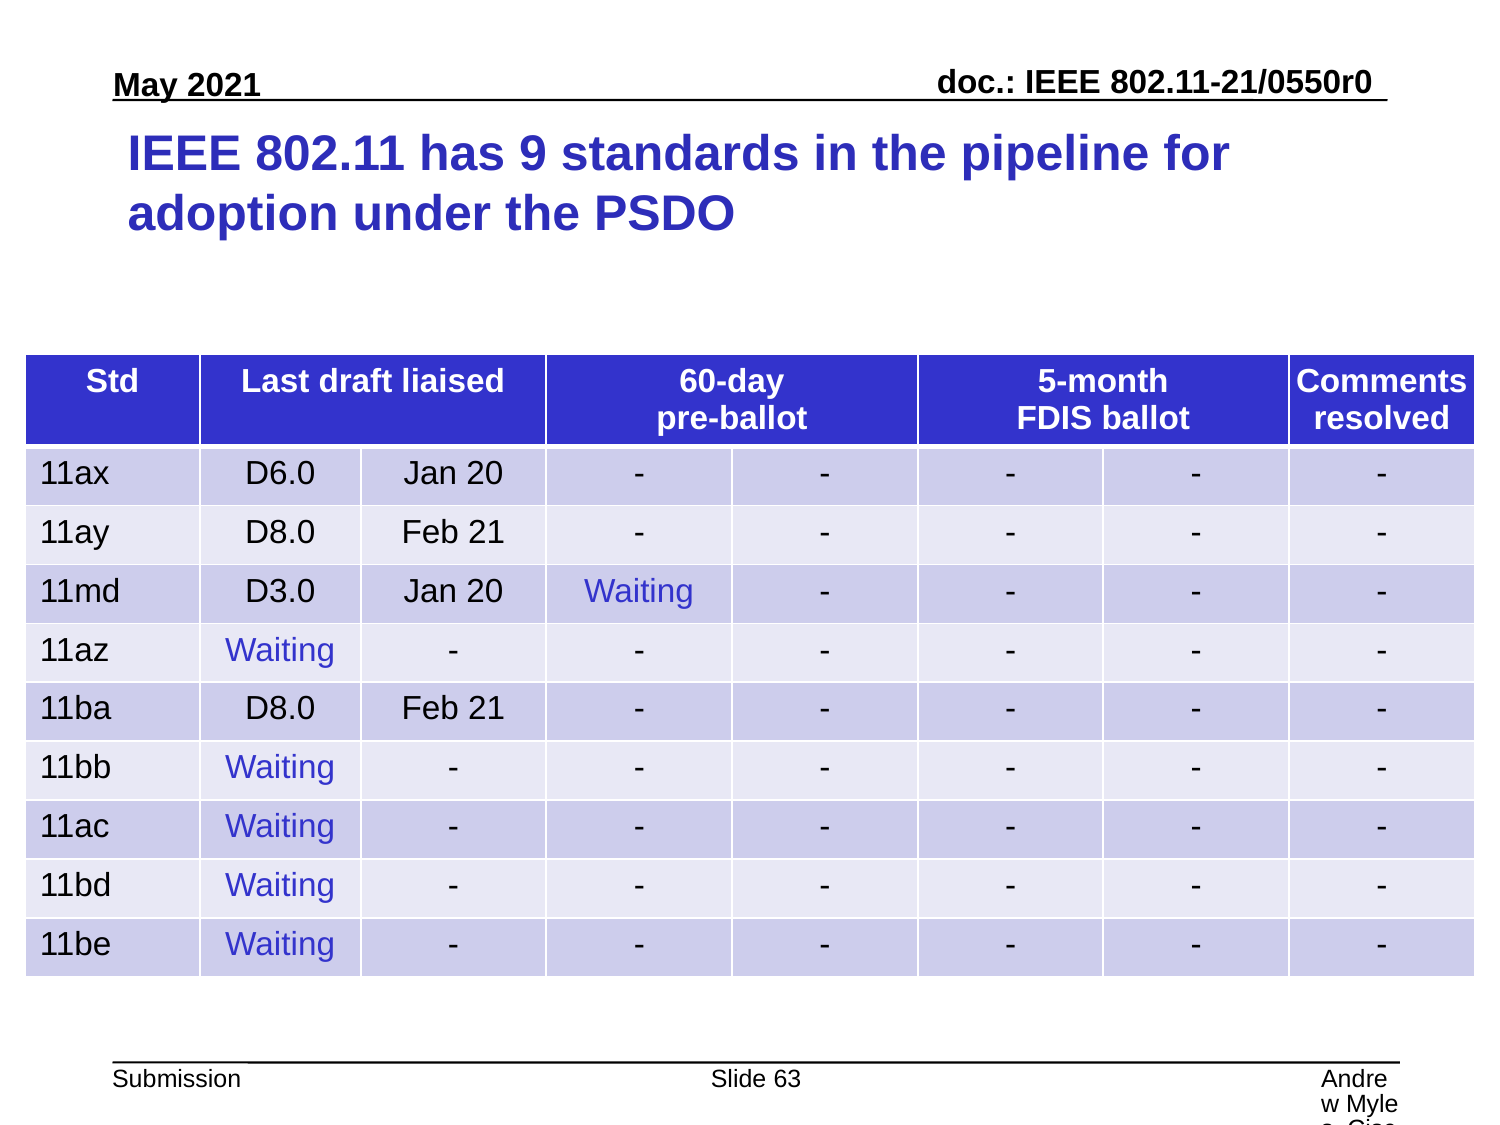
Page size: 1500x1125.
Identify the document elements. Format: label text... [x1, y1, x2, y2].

table_cell - [1290, 801, 1474, 858]
table_cell - [1104, 919, 1288, 976]
table_cell - [1290, 919, 1474, 976]
table_cell - [362, 860, 545, 917]
table_cell - [362, 624, 545, 681]
table_cell - [1104, 449, 1288, 505]
table_cell - [1290, 742, 1474, 799]
table_cell - [1104, 860, 1288, 917]
table_cell - [1104, 624, 1288, 681]
table_cell - [733, 919, 917, 976]
table_cell - [733, 801, 917, 858]
table_header Comments resolved [1290, 355, 1474, 444]
table_cell - [547, 683, 731, 740]
table_cell D3.0 [201, 565, 360, 623]
table_cell Waiting [201, 624, 360, 681]
table_cell - [547, 506, 731, 564]
table_cell - [1104, 506, 1288, 564]
table_cell - [1104, 742, 1288, 799]
table_header 60-day pre-ballot [547, 355, 917, 444]
table_cell - [919, 742, 1102, 799]
table_cell - [1290, 683, 1474, 740]
table_cell 11ax [26, 449, 199, 505]
table_header Last draft liaised [201, 355, 545, 444]
table_cell - [362, 919, 545, 976]
table_cell - [733, 860, 917, 917]
table_cell - [919, 919, 1102, 976]
table_cell - [362, 742, 545, 799]
table_cell Waiting [201, 919, 360, 976]
table_cell - [1104, 801, 1288, 858]
table_cell Waiting [201, 801, 360, 858]
table_cell - [547, 919, 731, 976]
table_cell - [733, 449, 917, 505]
table_header Std [26, 355, 199, 444]
slide_number Slide 63 [709, 1061, 803, 1093]
table_cell Waiting [201, 742, 360, 799]
table_cell - [733, 683, 917, 740]
table_cell - [919, 449, 1102, 505]
table_cell D8.0 [201, 506, 360, 564]
table_cell - [919, 624, 1102, 681]
table_cell Feb 21 [362, 506, 545, 564]
table_cell - [1104, 565, 1288, 623]
table_cell D8.0 [201, 683, 360, 740]
table_cell - [1290, 624, 1474, 681]
table_cell - [733, 565, 917, 623]
table_cell Waiting [201, 860, 360, 917]
table_cell - [919, 683, 1102, 740]
table_cell - [1290, 565, 1474, 623]
table_cell - [919, 860, 1102, 917]
table_cell Jan 20 [362, 565, 545, 623]
table_cell - [547, 742, 731, 799]
table_cell - [547, 860, 731, 917]
table_cell 11bb [26, 742, 199, 799]
table_cell - [547, 449, 731, 505]
table_cell - [1290, 506, 1474, 564]
table_cell D6.0 [201, 449, 360, 505]
table_cell - [919, 801, 1102, 858]
table_cell 11ba [26, 683, 199, 740]
table_cell 11ay [26, 506, 199, 564]
table_cell 11bd [26, 860, 199, 917]
table_cell Waiting [547, 565, 731, 623]
title IEEE 802.11 has 9 standards in the pipeline for adoption under the PSDO [112, 112, 1388, 288]
table_header 5-month FDIS ballot [919, 355, 1288, 444]
table_cell - [733, 624, 917, 681]
table_cell - [919, 565, 1102, 623]
table_cell - [919, 506, 1102, 564]
footer Andrew Myles, Cisco [1320, 1061, 1402, 1093]
table_cell - [1290, 449, 1474, 505]
table_cell - [733, 742, 917, 799]
table_cell 11ac [26, 801, 199, 858]
table_cell Jan 20 [362, 449, 545, 505]
table_cell - [733, 506, 917, 564]
table_cell - [547, 624, 731, 681]
table_cell - [1104, 683, 1288, 740]
table_cell Feb 21 [362, 683, 545, 740]
table_cell 11be [26, 919, 199, 976]
table_cell - [547, 801, 731, 858]
table_cell - [362, 801, 545, 858]
table_cell 11md [26, 565, 199, 623]
table_cell - [1290, 860, 1474, 917]
table_cell 11az [26, 624, 199, 681]
